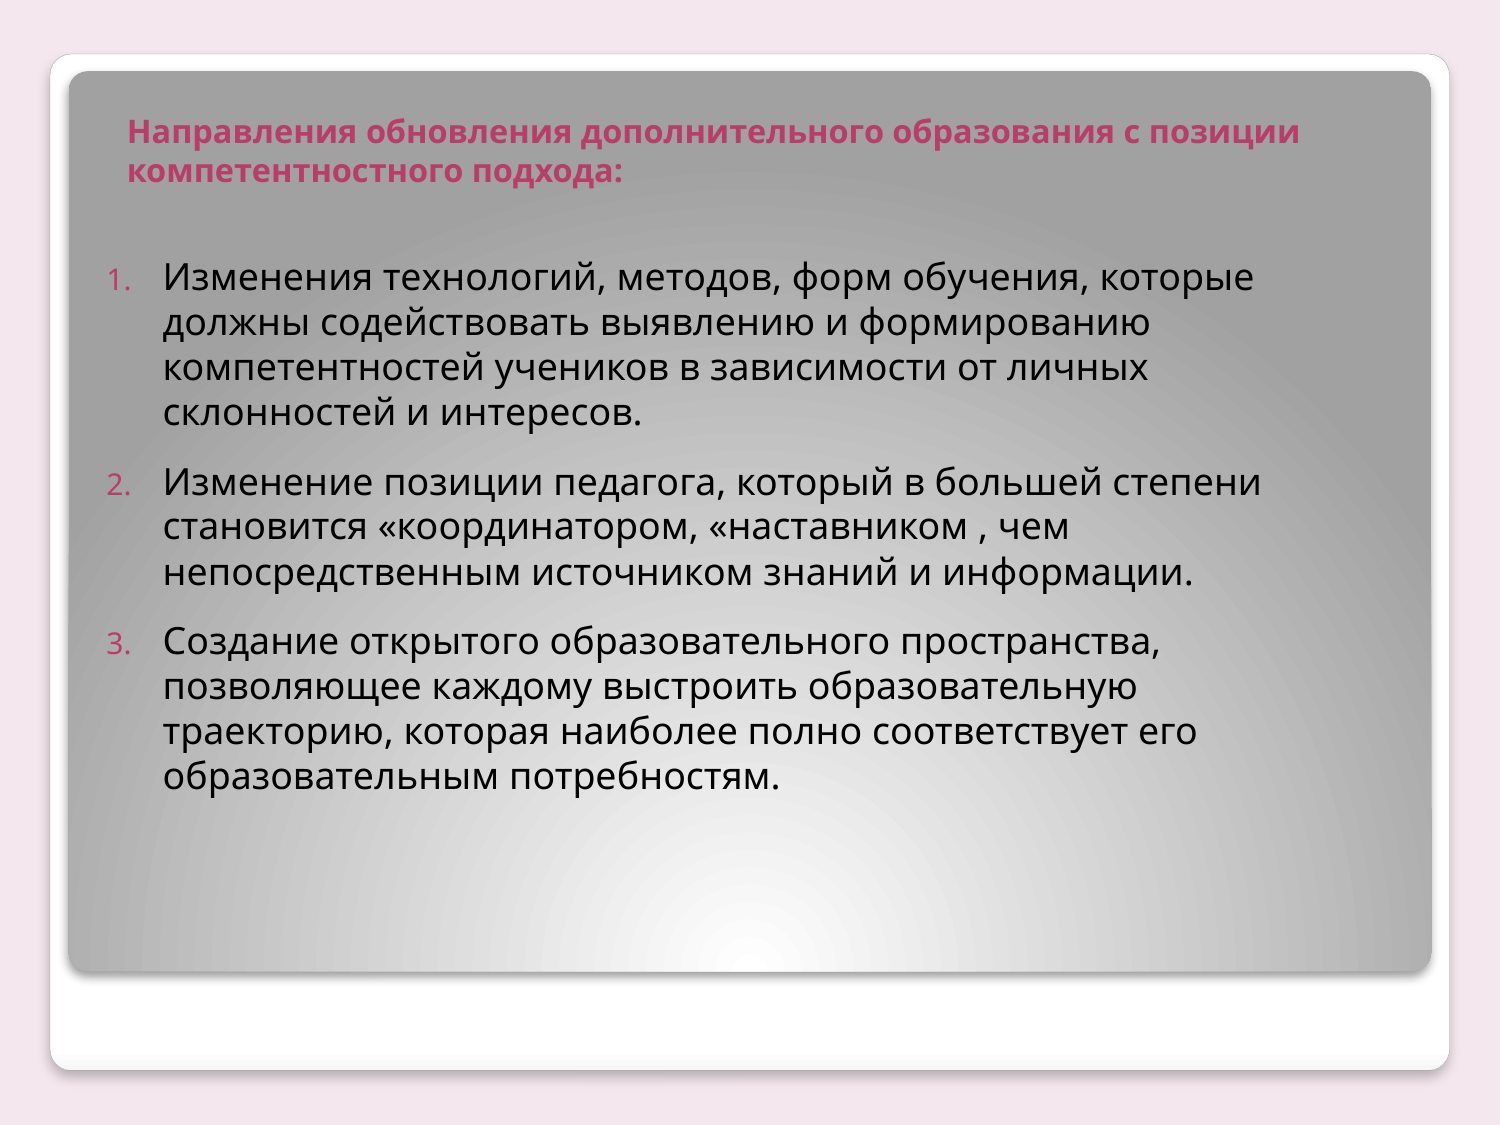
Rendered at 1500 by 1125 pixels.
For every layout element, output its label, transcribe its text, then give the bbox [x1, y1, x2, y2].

list Изменения технологий, методов, форм обучения, которые должны содействовать выявлению и формированию компетентностей учеников в зависимости от личных склонностей и интересов. Изменение позиции педагога, который в большей степени становится «координатором, «наставником , чем непосредственным источником знаний и информации. Создание открытого образовательного пространства, позволяющее каждому выстроить образовательную траекторию, которая наиболее полно соответствует его образовательным потребностям. [88, 237, 1397, 928]
title Направления обновления дополнительного образования с позиции компетентностного подхода: [112, 101, 1412, 197]
